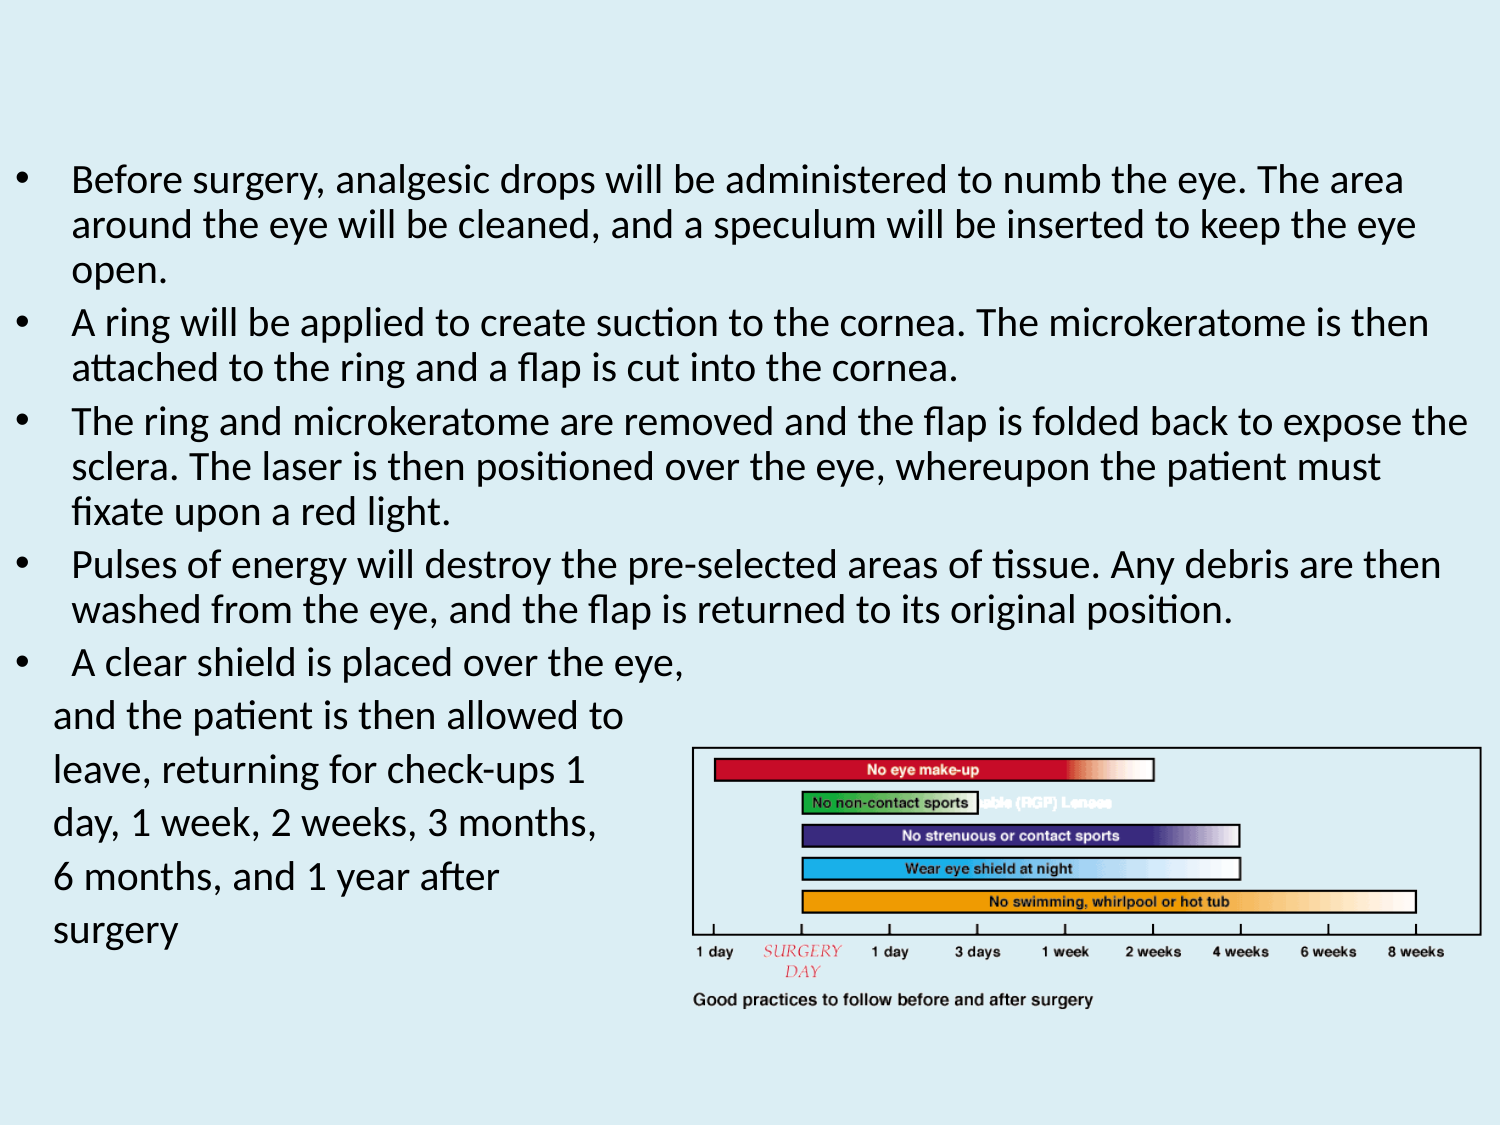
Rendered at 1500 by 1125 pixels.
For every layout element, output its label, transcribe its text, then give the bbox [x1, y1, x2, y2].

list Before surgery, analgesic drops will be administered to numb the eye. The area around the eye will be cleaned, and a speculum will be inserted to keep the eye open. A ring will be applied to create suction to the cornea. The microkeratome is then attached to the ring and a flap is cut into the cornea. The ring and microkeratome are removed and the flap is folded back to expose the sclera. The laser is then positioned over the eye, whereupon the patient must fixate upon a red light. Pulses of energy will destroy the pre-selected areas of tissue. Any debris are then washed from the eye, and the flap is returned to its original position. A clear shield is placed over the eye, and the patient is then allowed to leave, returning for check-ups 1 day, 1 week, 2 weeks, 3 months, 6 months, and 1 year after surgery [0, 149, 1488, 1038]
picture [687, 743, 1488, 1013]
